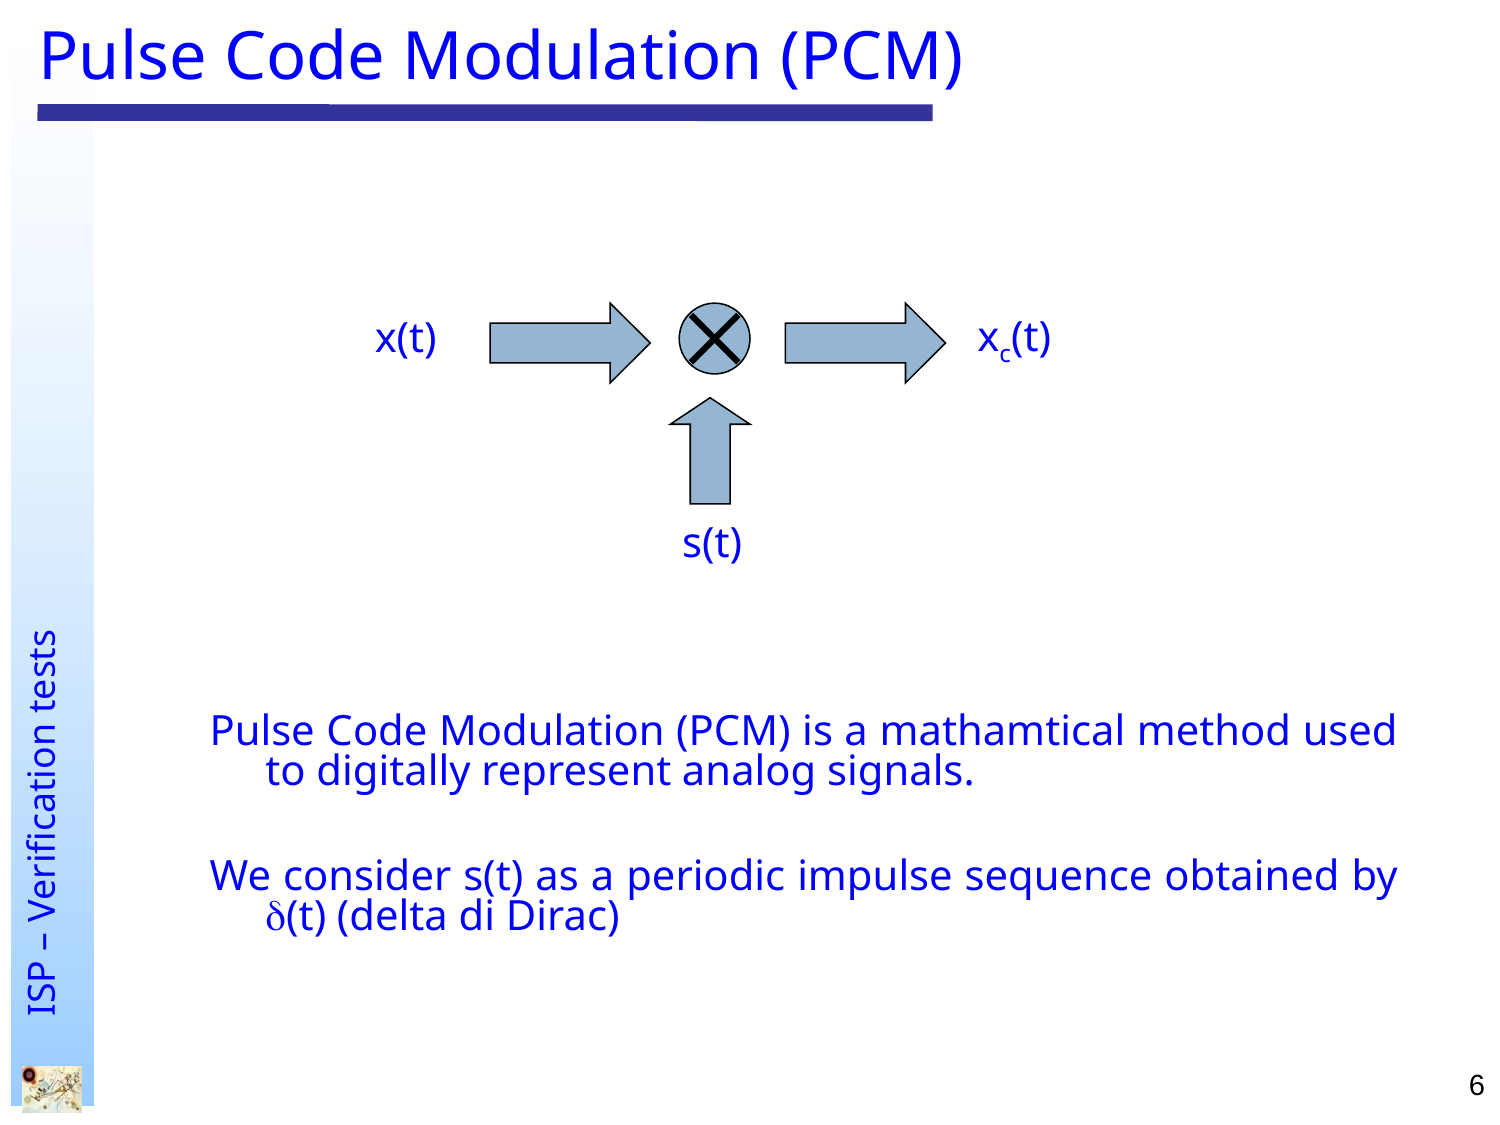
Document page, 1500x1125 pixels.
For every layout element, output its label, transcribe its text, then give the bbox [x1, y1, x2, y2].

text_box [679, 303, 751, 374]
text_box [610, 368, 626, 383]
text_box x(t) [360, 303, 707, 368]
text_box x(t) [723, 303, 892, 368]
text_box Pulse Code Modulation (PCM) is a mathamtical method used to digitally represent analog signals. We consider s(t) as a periodic impulse sequence obtained by (t) (delta di Dirac) [194, 706, 1413, 946]
text_box [670, 397, 751, 504]
text_box s(t) [667, 508, 1199, 574]
text_box xc(t) [962, 302, 1494, 375]
slide_number 6 [1149, 1058, 1500, 1125]
title Pulse Code Modulation (PCM) [23, 4, 1414, 101]
picture [22, 1066, 82, 1113]
text_box [785, 303, 946, 383]
